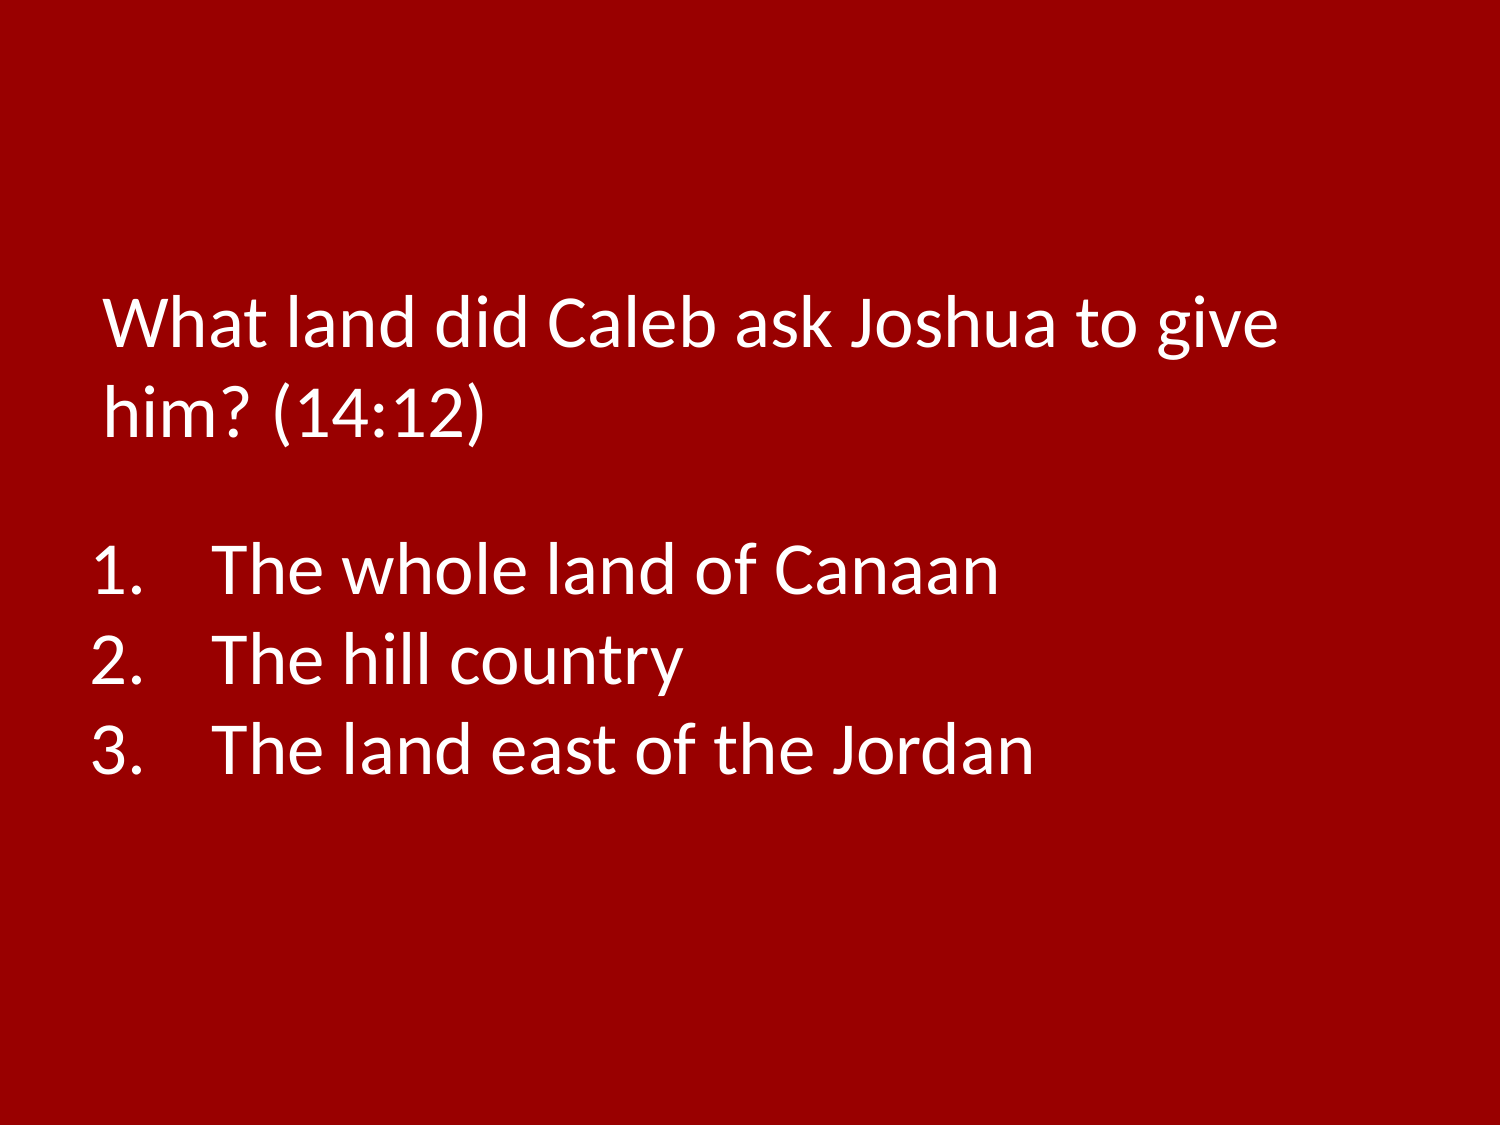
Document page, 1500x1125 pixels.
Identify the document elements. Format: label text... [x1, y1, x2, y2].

text_box What land did Caleb ask Joshua to give him? (14:12) [87, 265, 1425, 461]
text_box The whole land of Canaan The hill country The land east of the Jordan [74, 512, 1425, 798]
